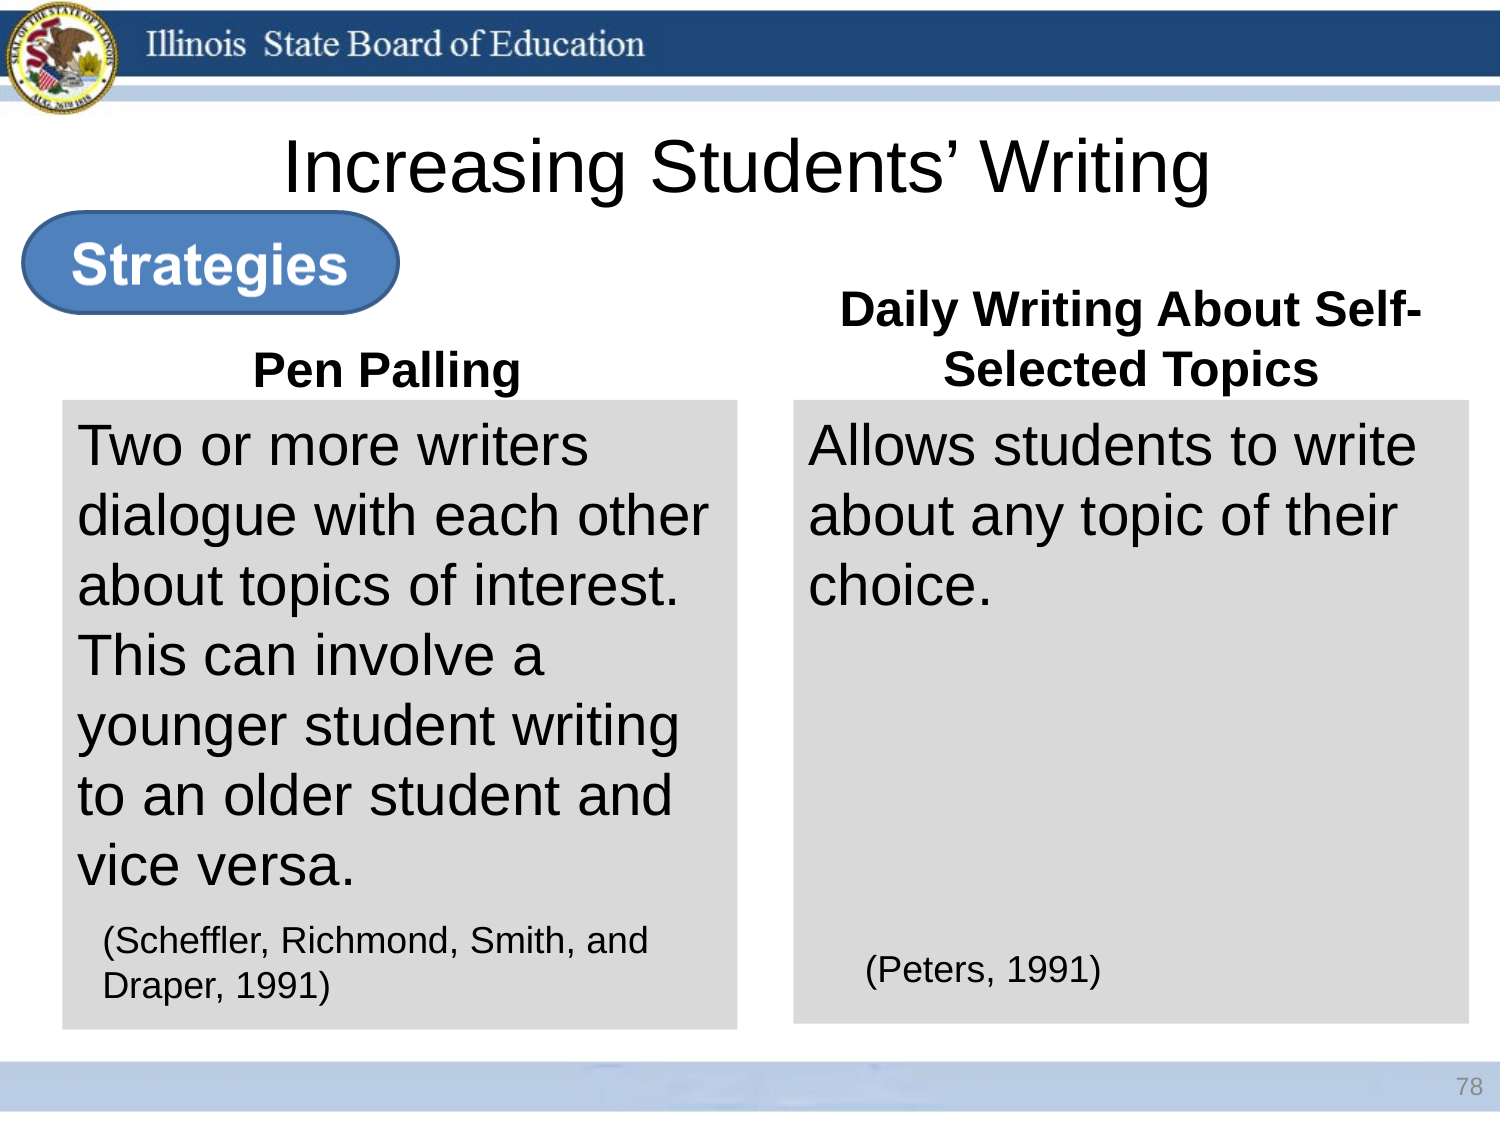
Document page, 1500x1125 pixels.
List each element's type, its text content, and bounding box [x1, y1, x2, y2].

list Two or more writers dialogue with each other about topics of interest. This can involve a younger student writing to an older student and vice versa. [62, 399, 738, 1030]
title Increasing Students’ Writing [72, 87, 1423, 238]
slide_number 78 [1350, 1050, 1499, 1121]
picture [0, 0, 1500, 1125]
list Daily Writing About Self-Selected Topics [800, 261, 1463, 399]
text_box (Scheffler, Richmond, Smith, and Draper, 1991) [87, 908, 713, 1013]
text_box (Peters, 1991) [849, 937, 1338, 998]
list Pen Palling [62, 299, 713, 399]
list Allows students to write about any topic of their choice. [793, 399, 1469, 1024]
